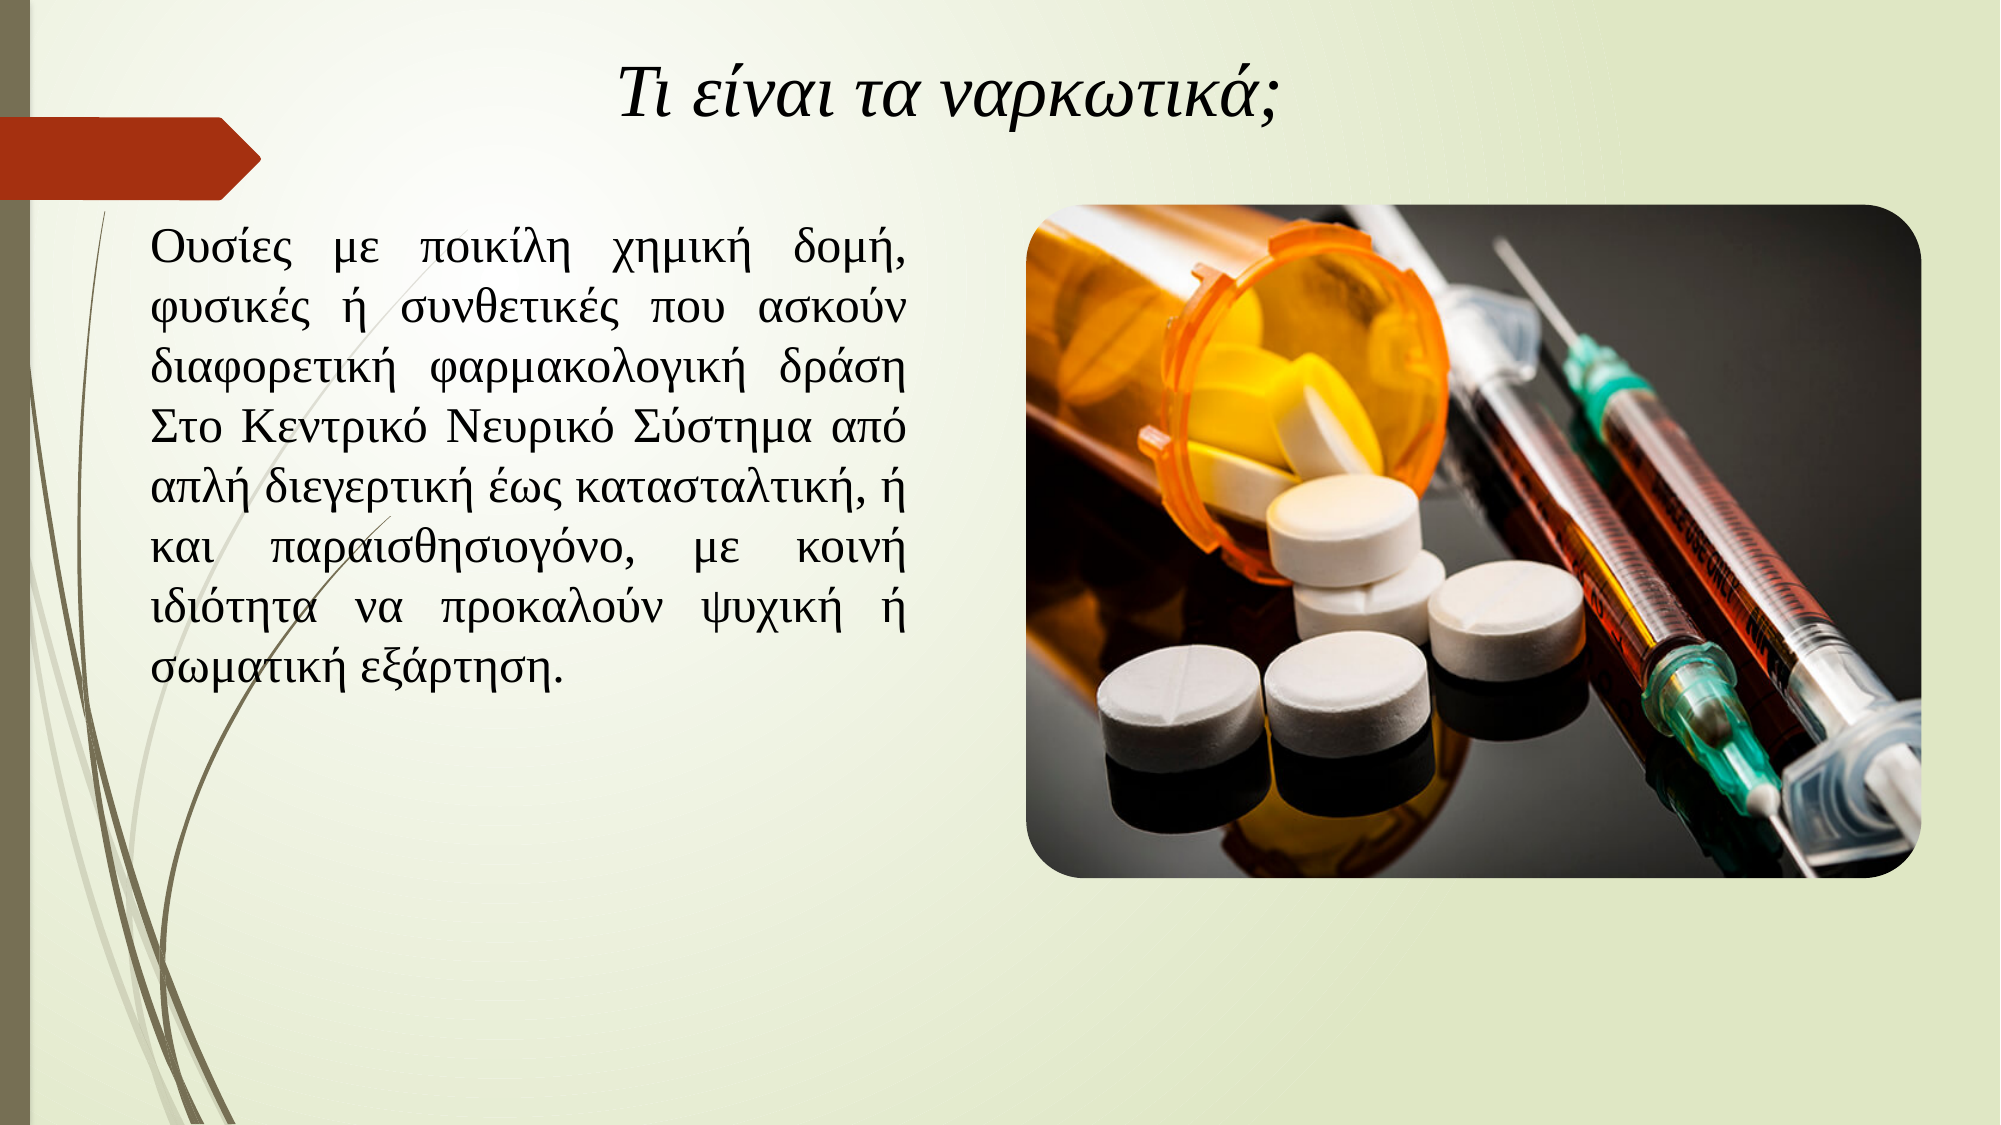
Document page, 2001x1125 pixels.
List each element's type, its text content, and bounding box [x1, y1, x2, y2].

list Ουσίες με ποικίλη χημική δομή, φυσικές ή συνθετικές που ασκούν διαφορετική φαρμακολογική δράση Στο Κεντρικό Νευρικό Σύστημα από απλή διεγερτική έως κατασταλτική, ή και παραισθησιογόνο, με κοινή ιδιότητα να προκαλούν ψυχική ή σωματική εξάρτηση. [135, 204, 923, 996]
picture [1025, 204, 1922, 879]
title Τι είναι τα ναρκωτικά; [159, 33, 1741, 205]
